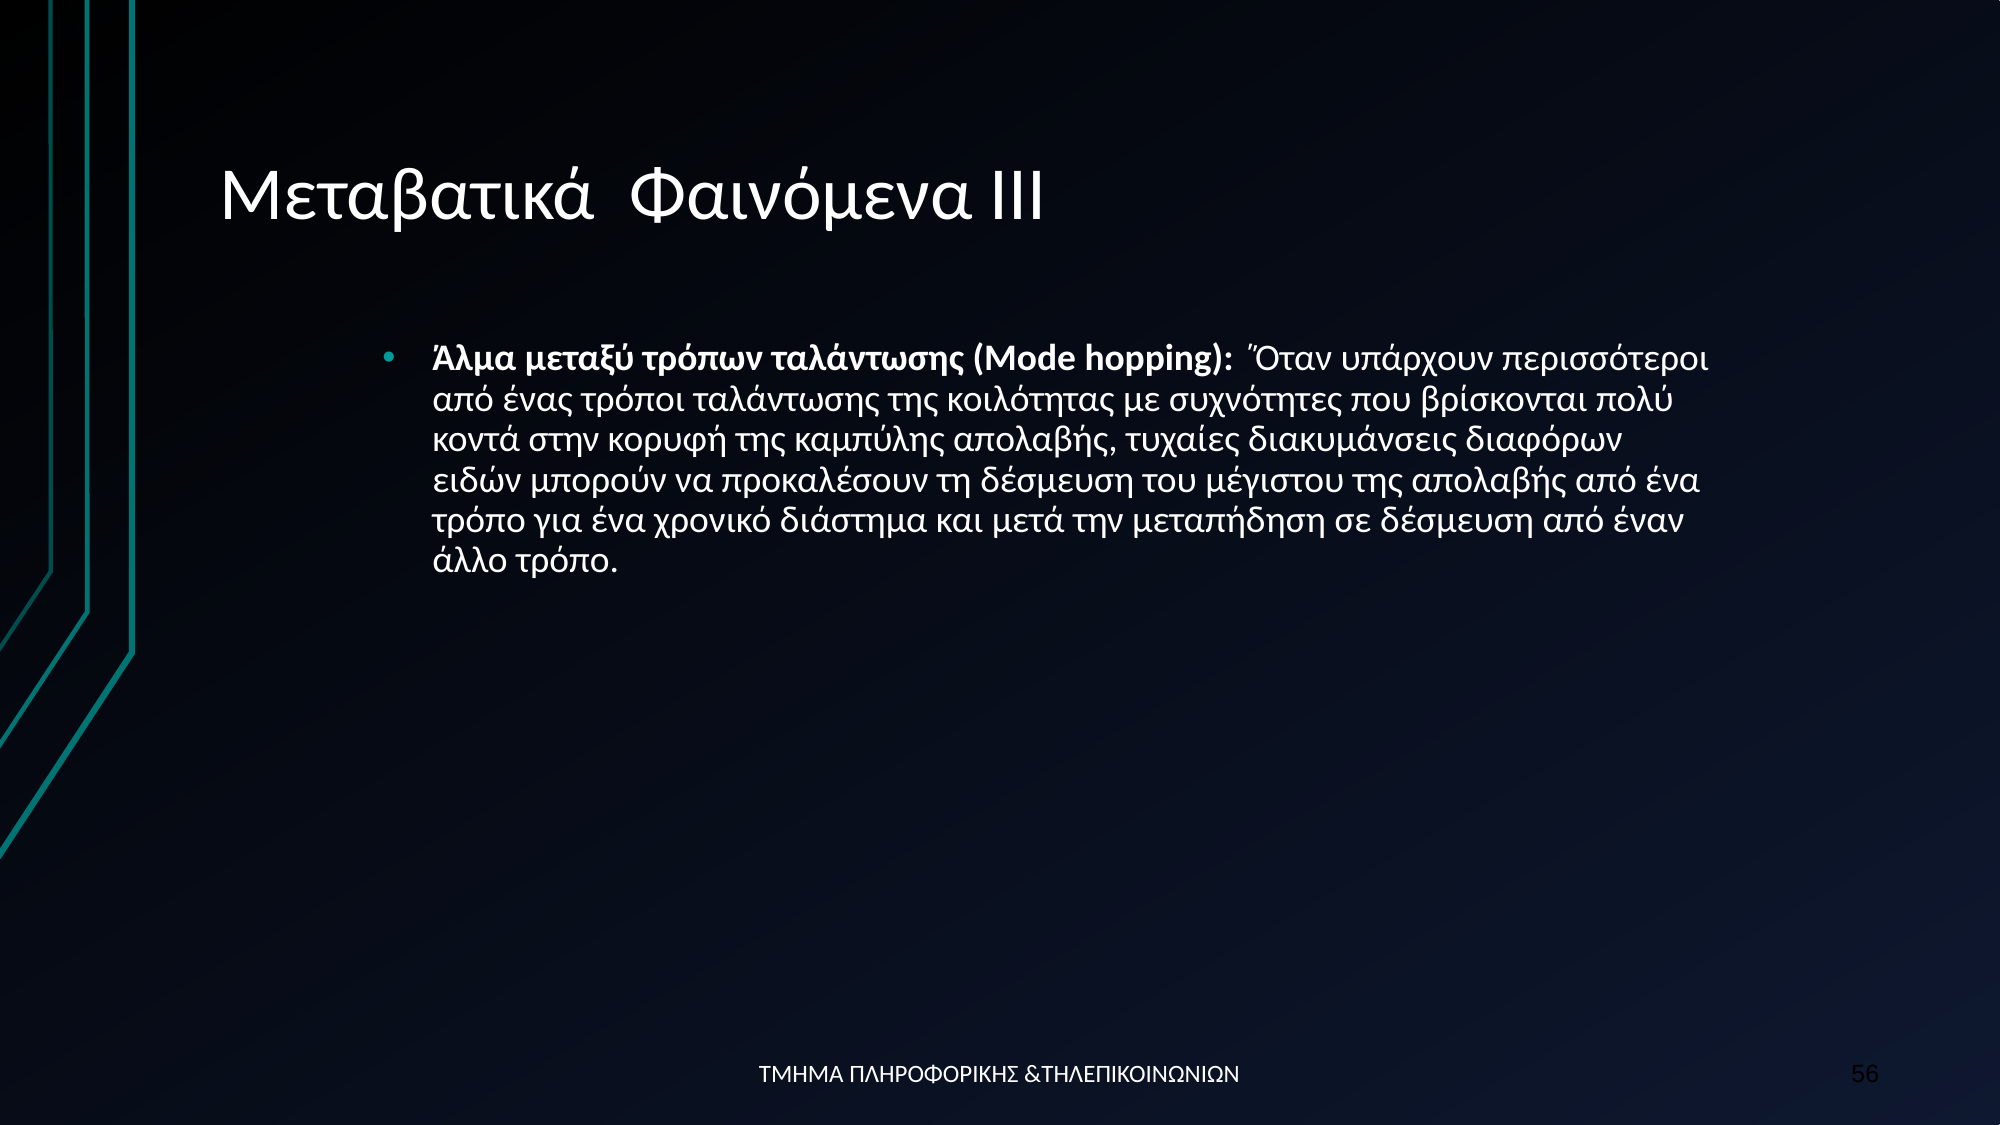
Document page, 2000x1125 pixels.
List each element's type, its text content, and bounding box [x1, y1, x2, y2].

slide_number 56 [1732, 1042, 1900, 1103]
title Μεταβατικά Φαινόμενα ΙΙΙ [199, 45, 1900, 246]
list Άλμα μεταξύ τρόπων ταλάντωσης (Mode hopping): ΄Όταν υπάρχουν περισσότεροι από ένας τρόποι ταλάντωσης της κοιλότητας με συχνότητες που βρίσκονται πολύ κοντά στην κορυφή της καμπύλης απολαβής, τυχαίες διακυμάνσεις διαφόρων ειδών μπορούν να προκαλέσουν τη δέσμευση του μέγιστου της απολαβής από ένα τρόπο για ένα χρονικό διάστημα και μετά την μεταπήδηση σε δέσμευση από έναν άλλο τρόπο. [362, 249, 1733, 817]
footer ΤΜΗΜΑ ΠΛΗΡΟΦΟΡΙΚΗΣ &ΤΗΛΕΠΙΚΟΙΝΩΝΙΩΝ [566, 1042, 1433, 1103]
